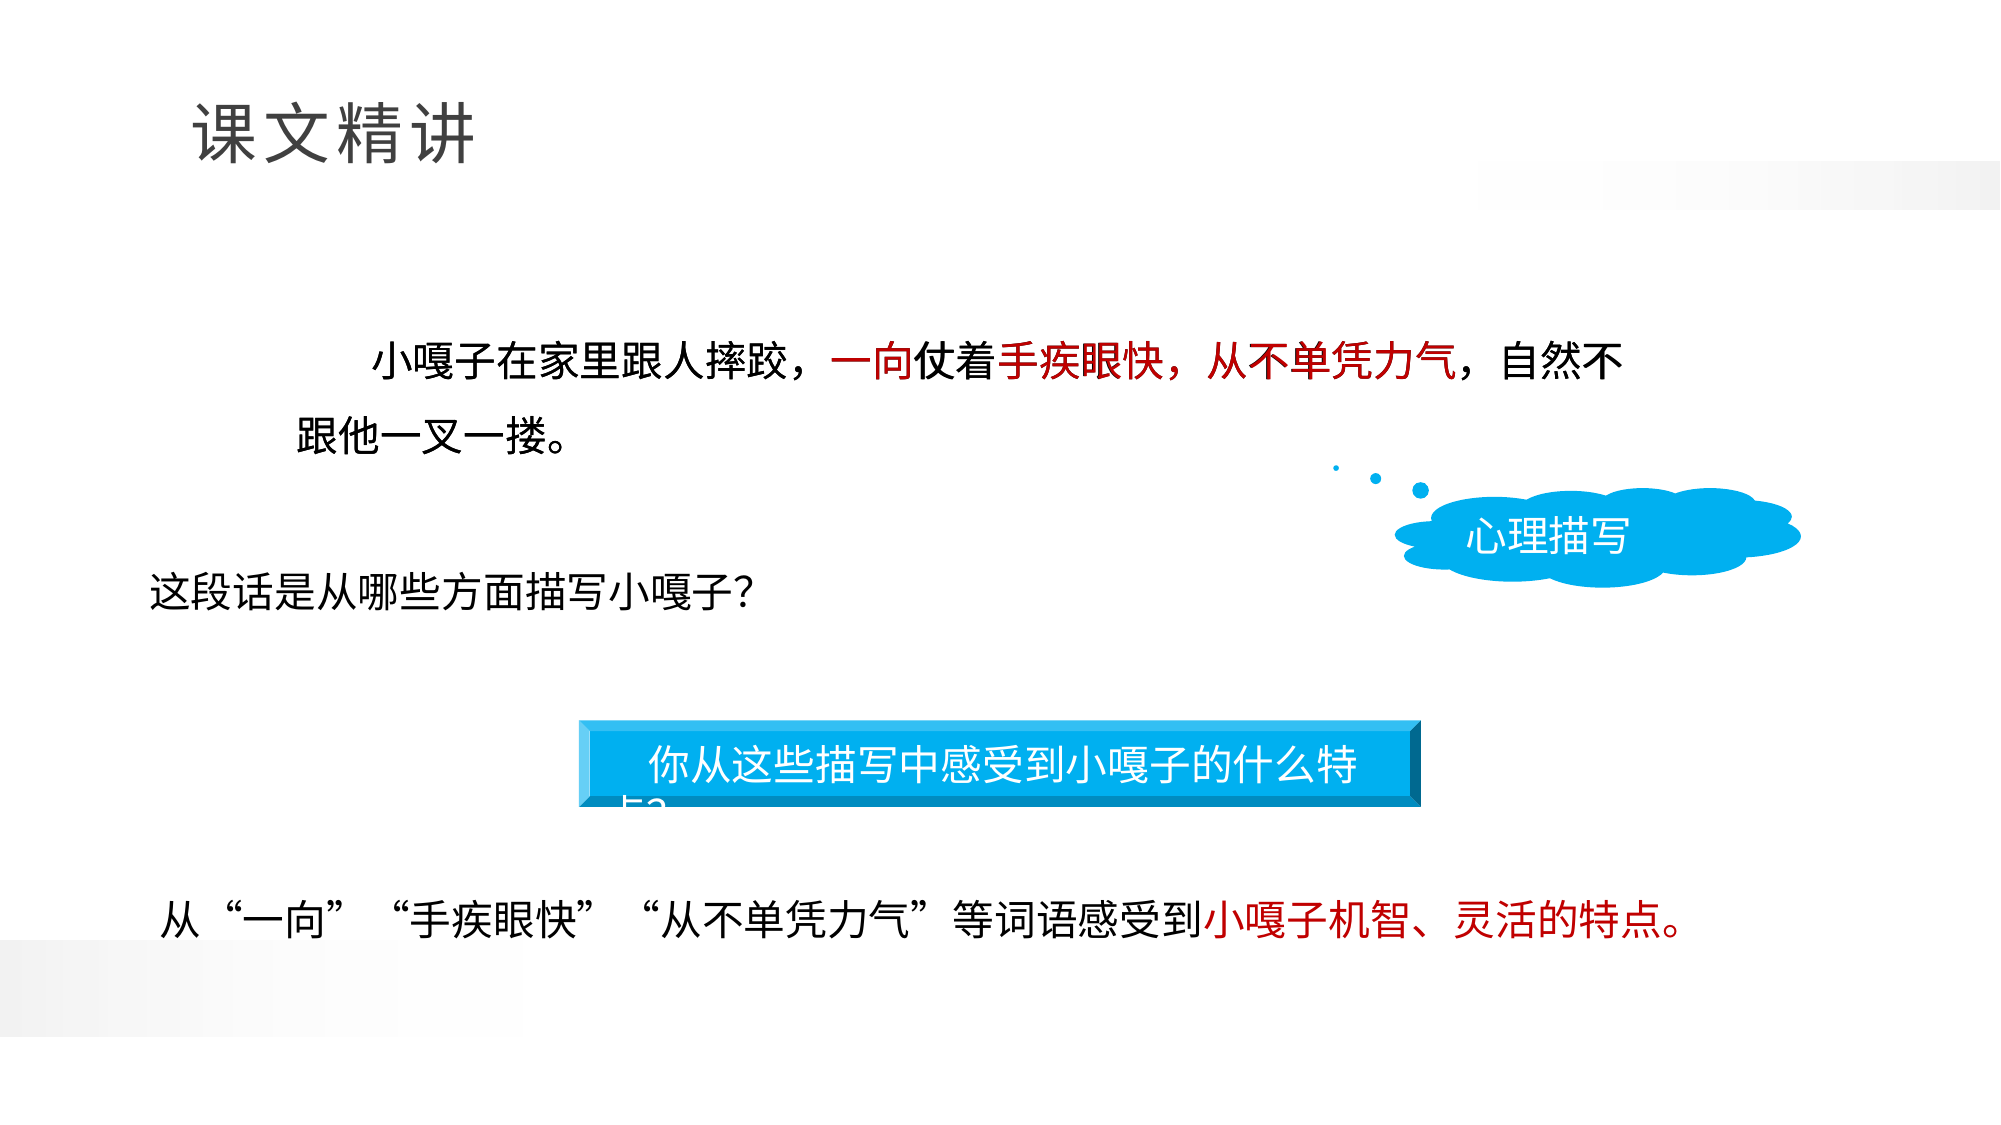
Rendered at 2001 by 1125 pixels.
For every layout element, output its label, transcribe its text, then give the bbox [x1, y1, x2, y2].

text_box 心理描写 [1394, 488, 1801, 588]
text_box 心理描写 [1370, 473, 1382, 485]
text_box 这段话是从哪些方面描写小嘎子？ [134, 558, 791, 624]
text_box 你从这些描写中感受到小嘎子的什么特点？ [578, 720, 1421, 807]
text_box 心理描写 [1412, 482, 1429, 499]
text_box 从“一向”“手疾眼快”“从不单凭力气”等词语感受到小嘎子机智、灵活的特点。 [144, 861, 1856, 952]
text_box 小嘎子在家里跟人摔跤，一向仗着手疾眼快，从不单凭力气，自然不跟他一叉一搂。 [281, 302, 1659, 468]
